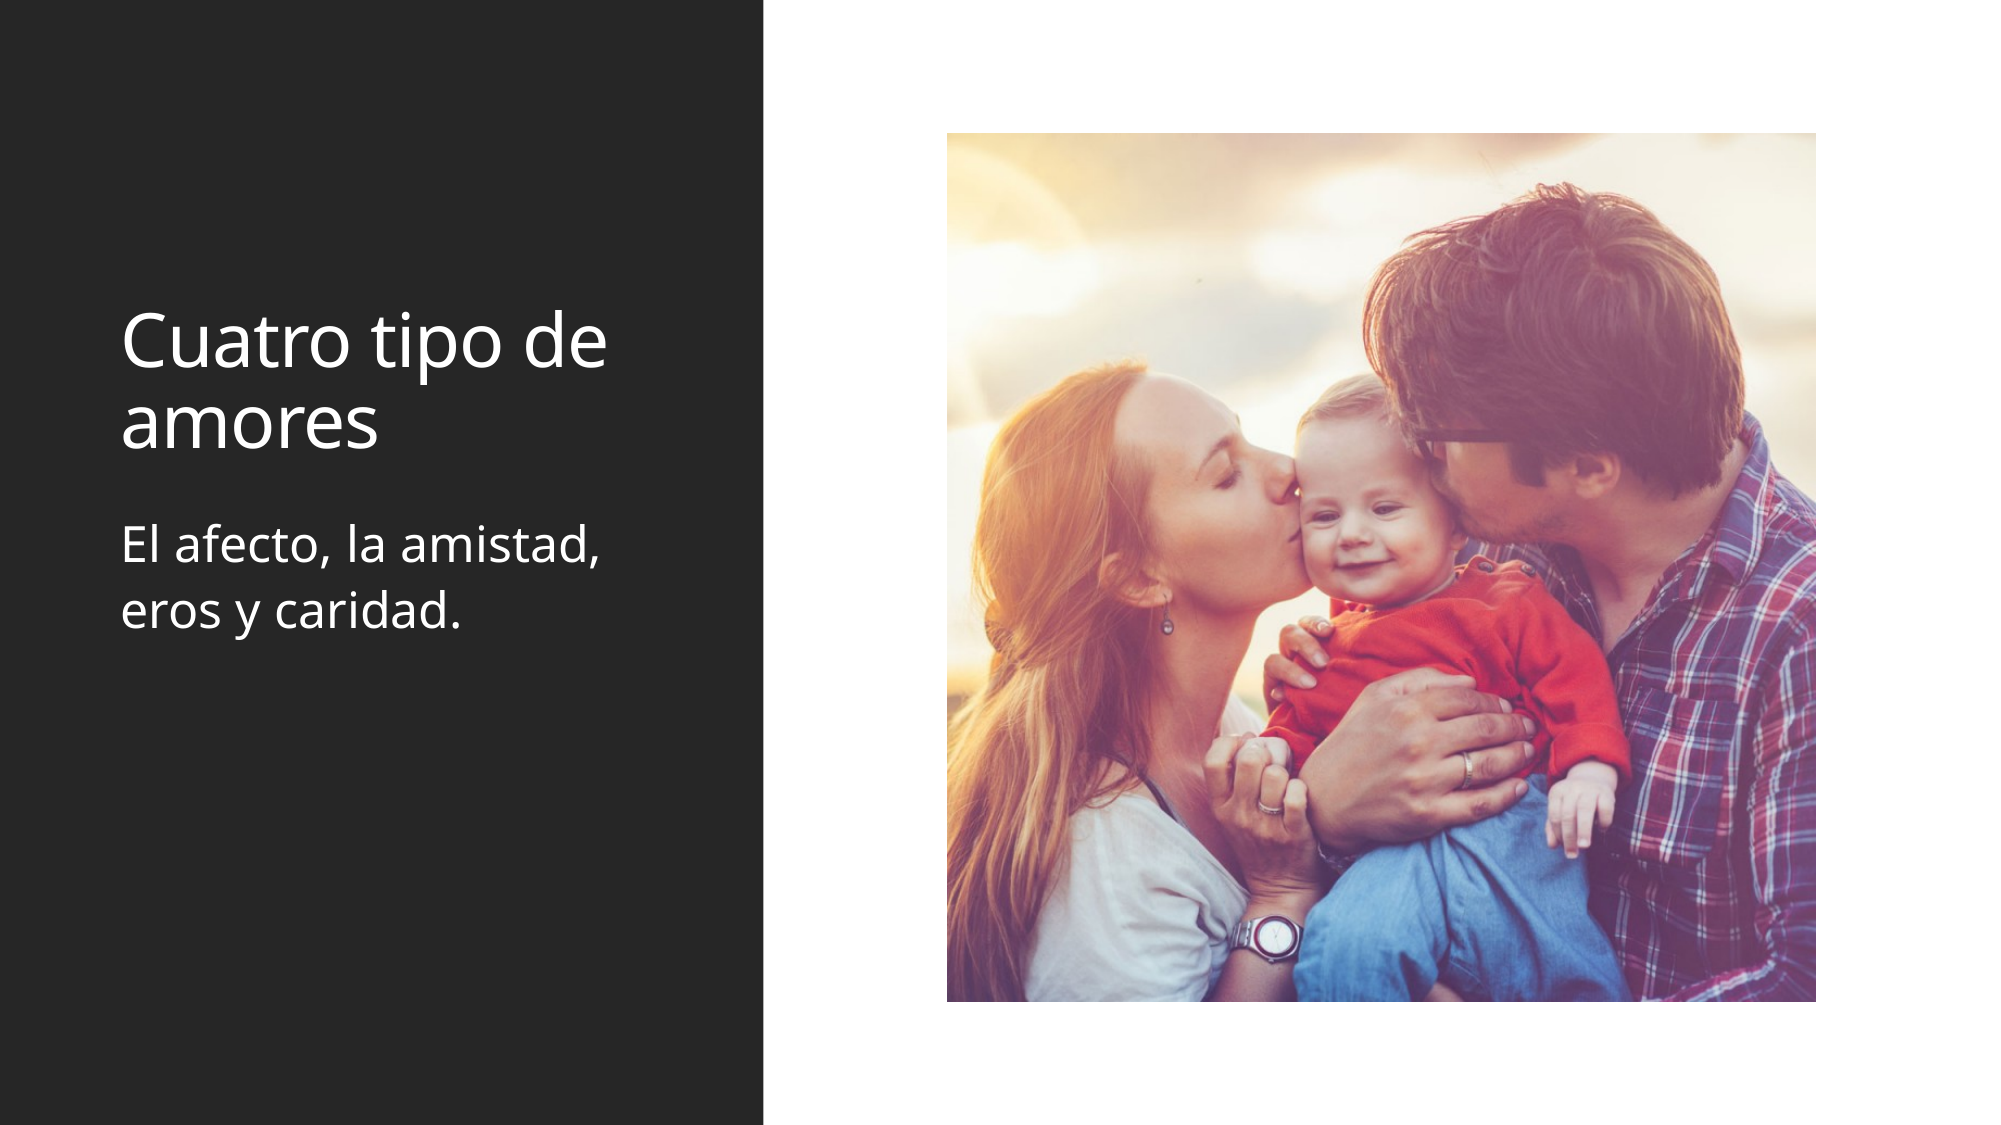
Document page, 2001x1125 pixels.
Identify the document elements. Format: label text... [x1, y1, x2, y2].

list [946, 132, 1817, 1003]
title Cuatro tipo de amores [105, 128, 683, 473]
list El afecto, la amistad, eros y caridad. [105, 499, 683, 1002]
